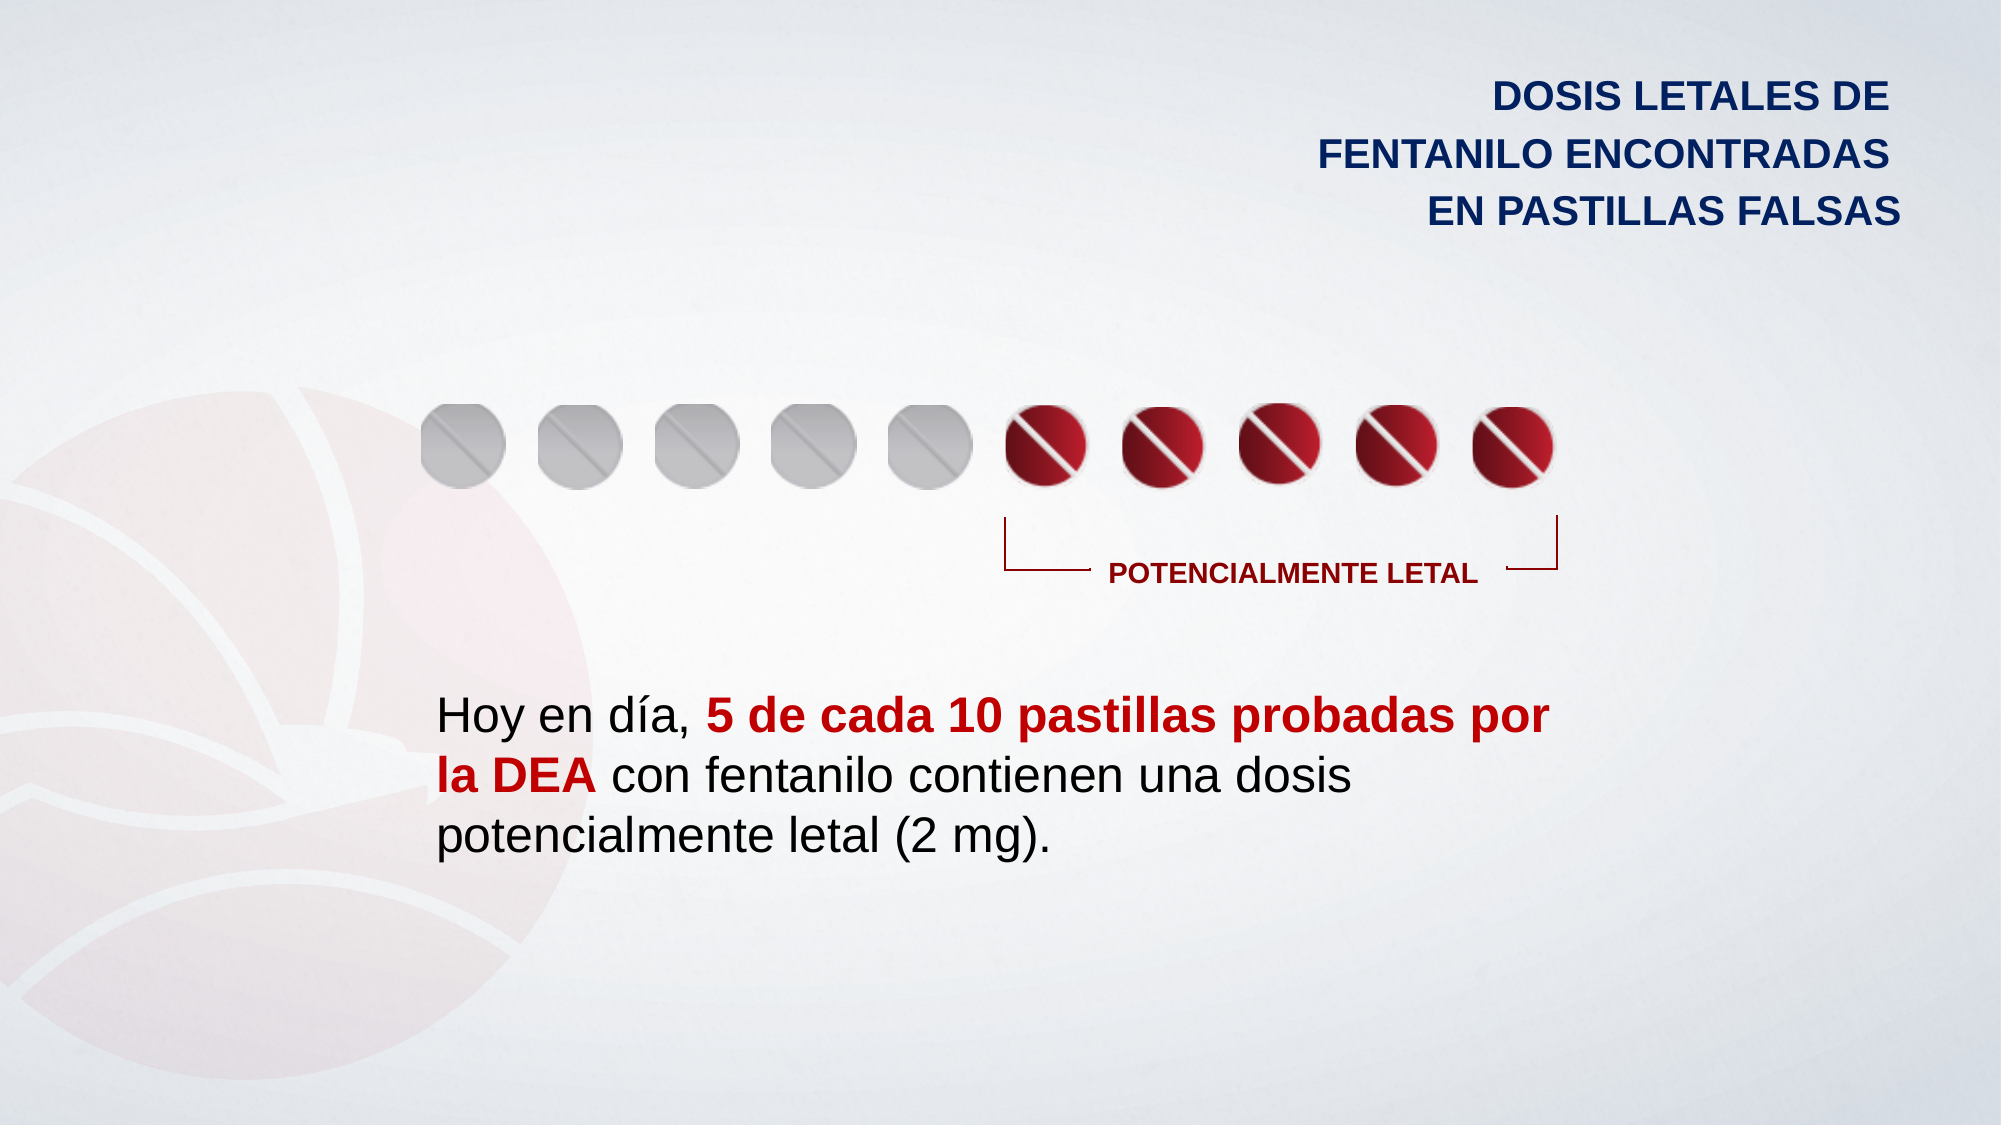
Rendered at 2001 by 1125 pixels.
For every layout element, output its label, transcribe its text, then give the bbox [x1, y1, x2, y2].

picture [421, 404, 506, 489]
picture [1005, 405, 1090, 490]
picture [655, 403, 740, 489]
text_box Hoy en día, 5 de cada 10 pastillas probadas por la DEA con fentanilo contienen una dosis potencialmente letal (2 mg). [421, 675, 1576, 871]
picture [888, 405, 973, 490]
picture [771, 404, 857, 489]
picture [1355, 405, 1440, 490]
text_box POTENCIALMENTE LETAL [1080, 571, 1507, 597]
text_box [1005, 515, 1557, 571]
picture [1472, 407, 1557, 492]
picture [538, 405, 623, 490]
picture [1238, 403, 1324, 488]
text_box DOSIS LETALES DE FENTANILO ENCONTRADAS EN PASTILLAS FALSAS [1199, 46, 1932, 249]
picture [1122, 407, 1207, 492]
